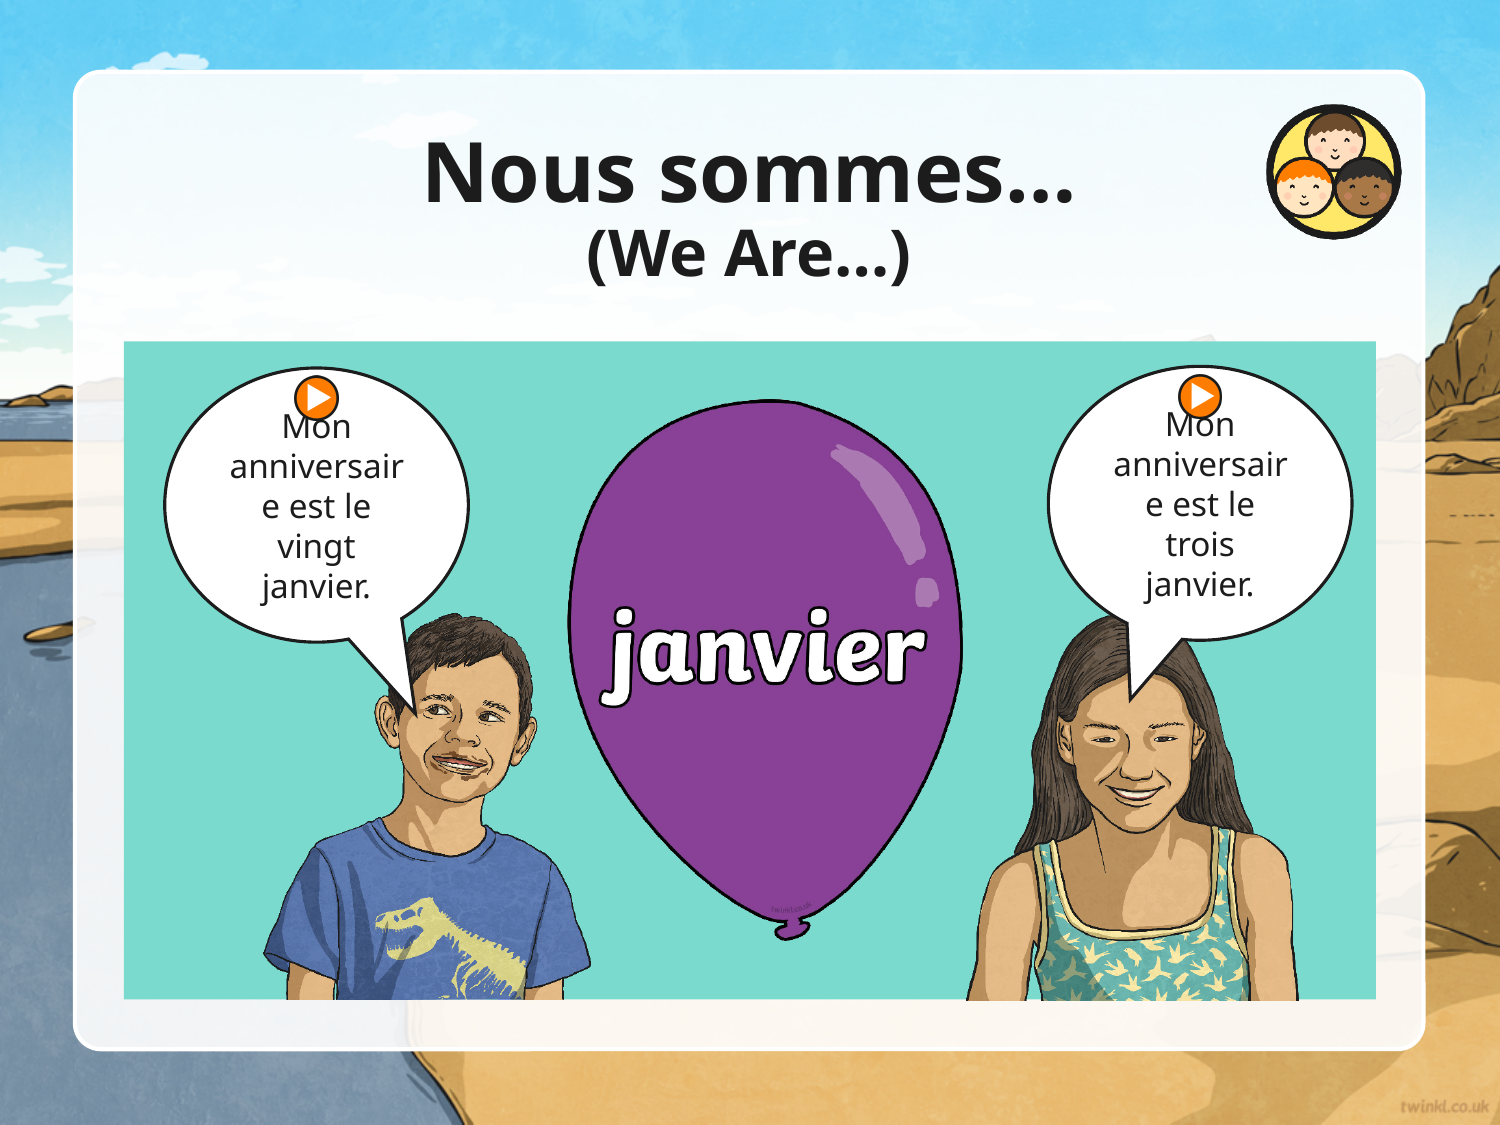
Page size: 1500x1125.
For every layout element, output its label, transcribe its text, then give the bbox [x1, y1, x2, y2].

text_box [1048, 366, 1353, 641]
title Nous sommes… (We Are…) [75, 79, 1424, 342]
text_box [164, 367, 469, 643]
picture [0, 0, 1500, 1125]
text_box [123, 342, 1377, 1000]
